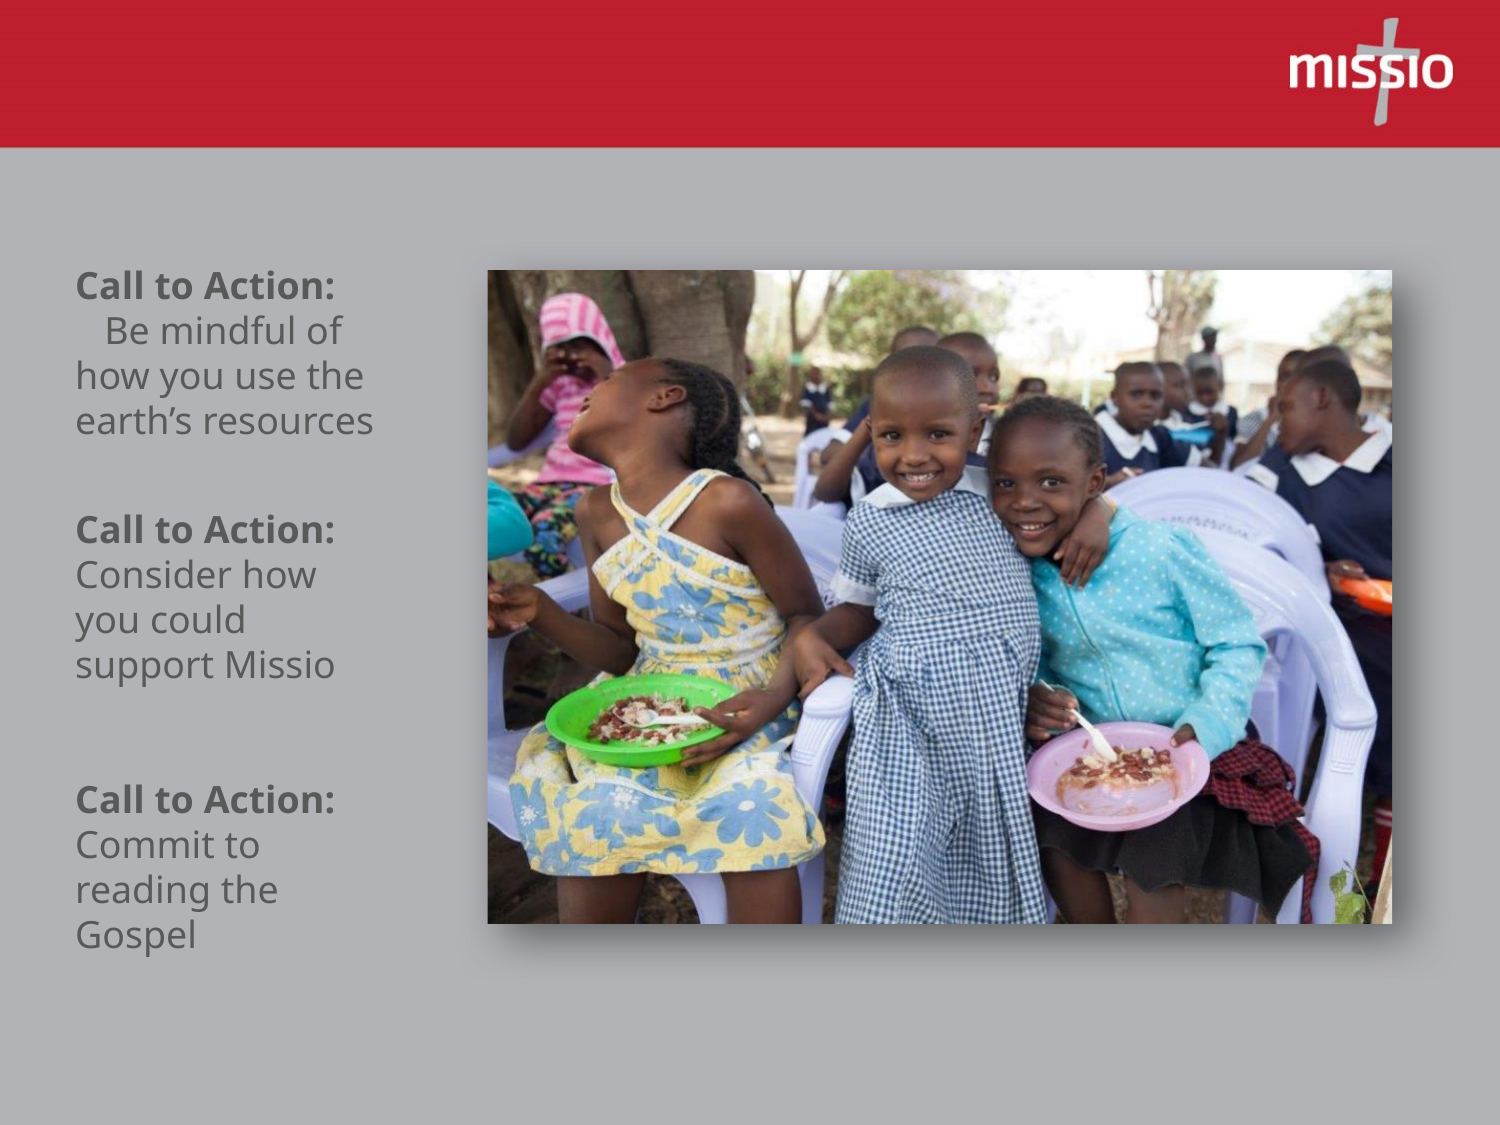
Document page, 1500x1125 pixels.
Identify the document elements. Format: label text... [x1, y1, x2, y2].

text_box Call to Action: Consider how you could support Missio [60, 498, 404, 694]
picture [0, 0, 1500, 1125]
text_box Call to Action: Be mindful of how you use the earth’s resources [60, 254, 404, 449]
text_box Call to Action: Commit to reading the Gospel [60, 769, 404, 964]
